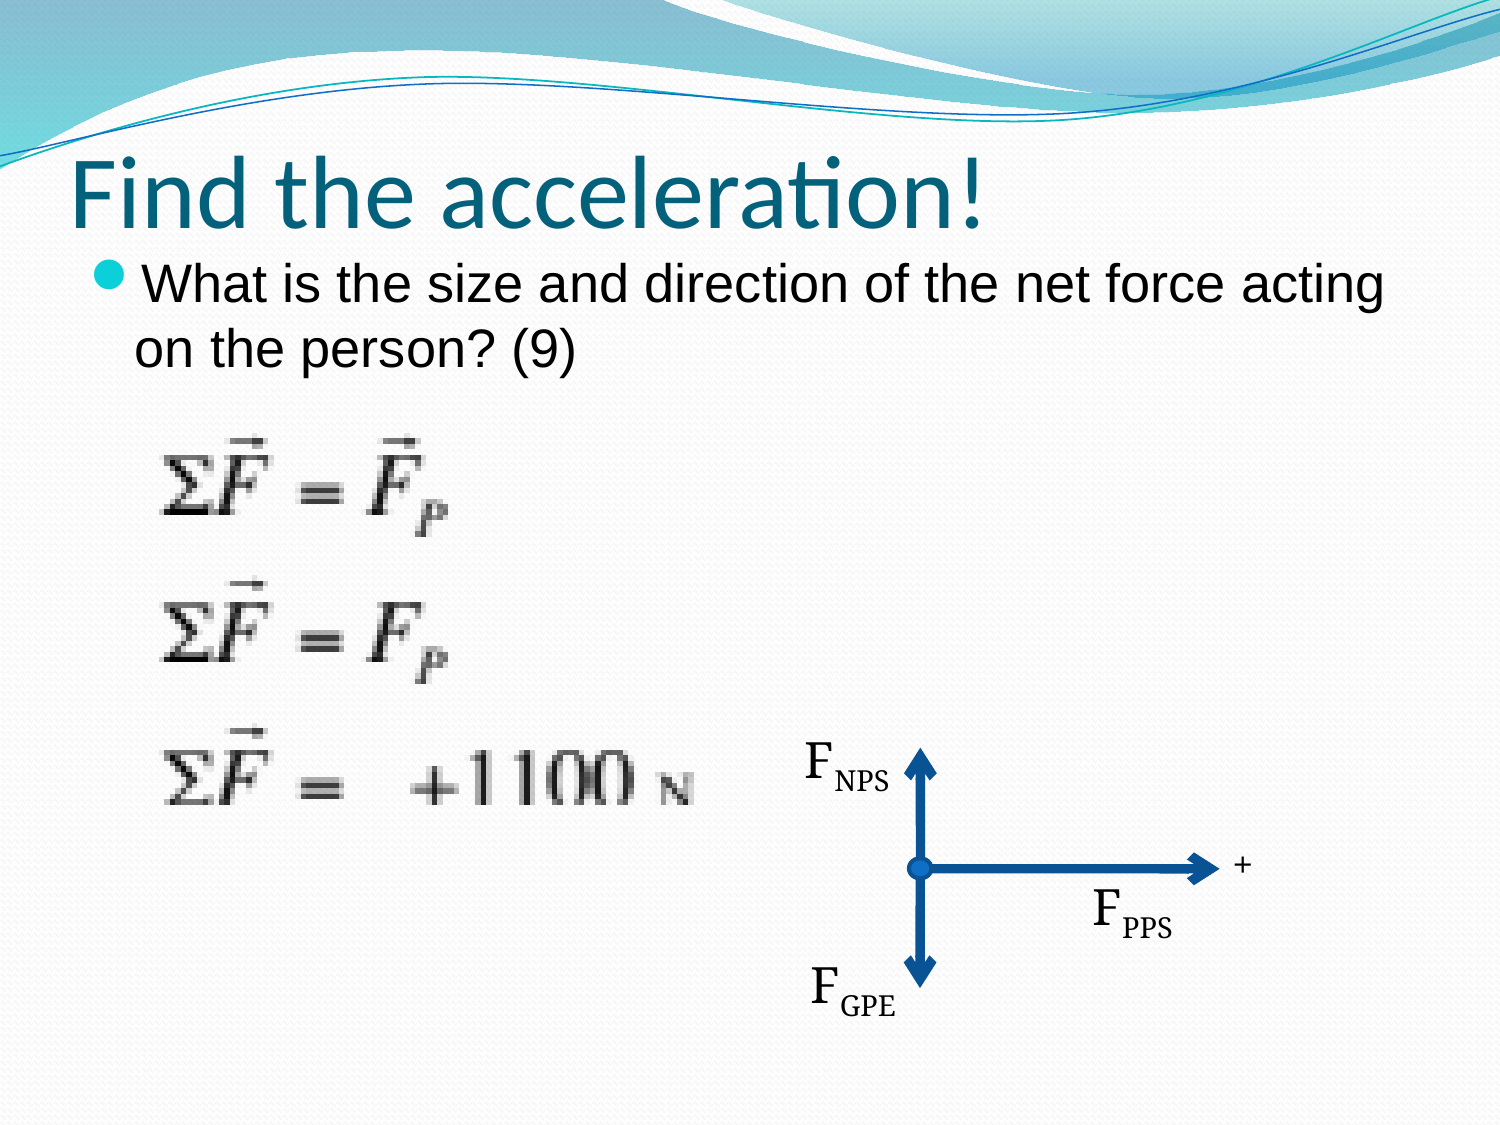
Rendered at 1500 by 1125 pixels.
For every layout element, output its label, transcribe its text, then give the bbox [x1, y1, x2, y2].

text_box [783, 723, 1286, 1033]
title Find the acceleration! [70, 61, 1421, 249]
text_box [789, 721, 1280, 1023]
text_box [146, 429, 699, 817]
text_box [153, 428, 695, 806]
list What is the size and direction of the net force acting on the person? (9) [75, 241, 1425, 1038]
